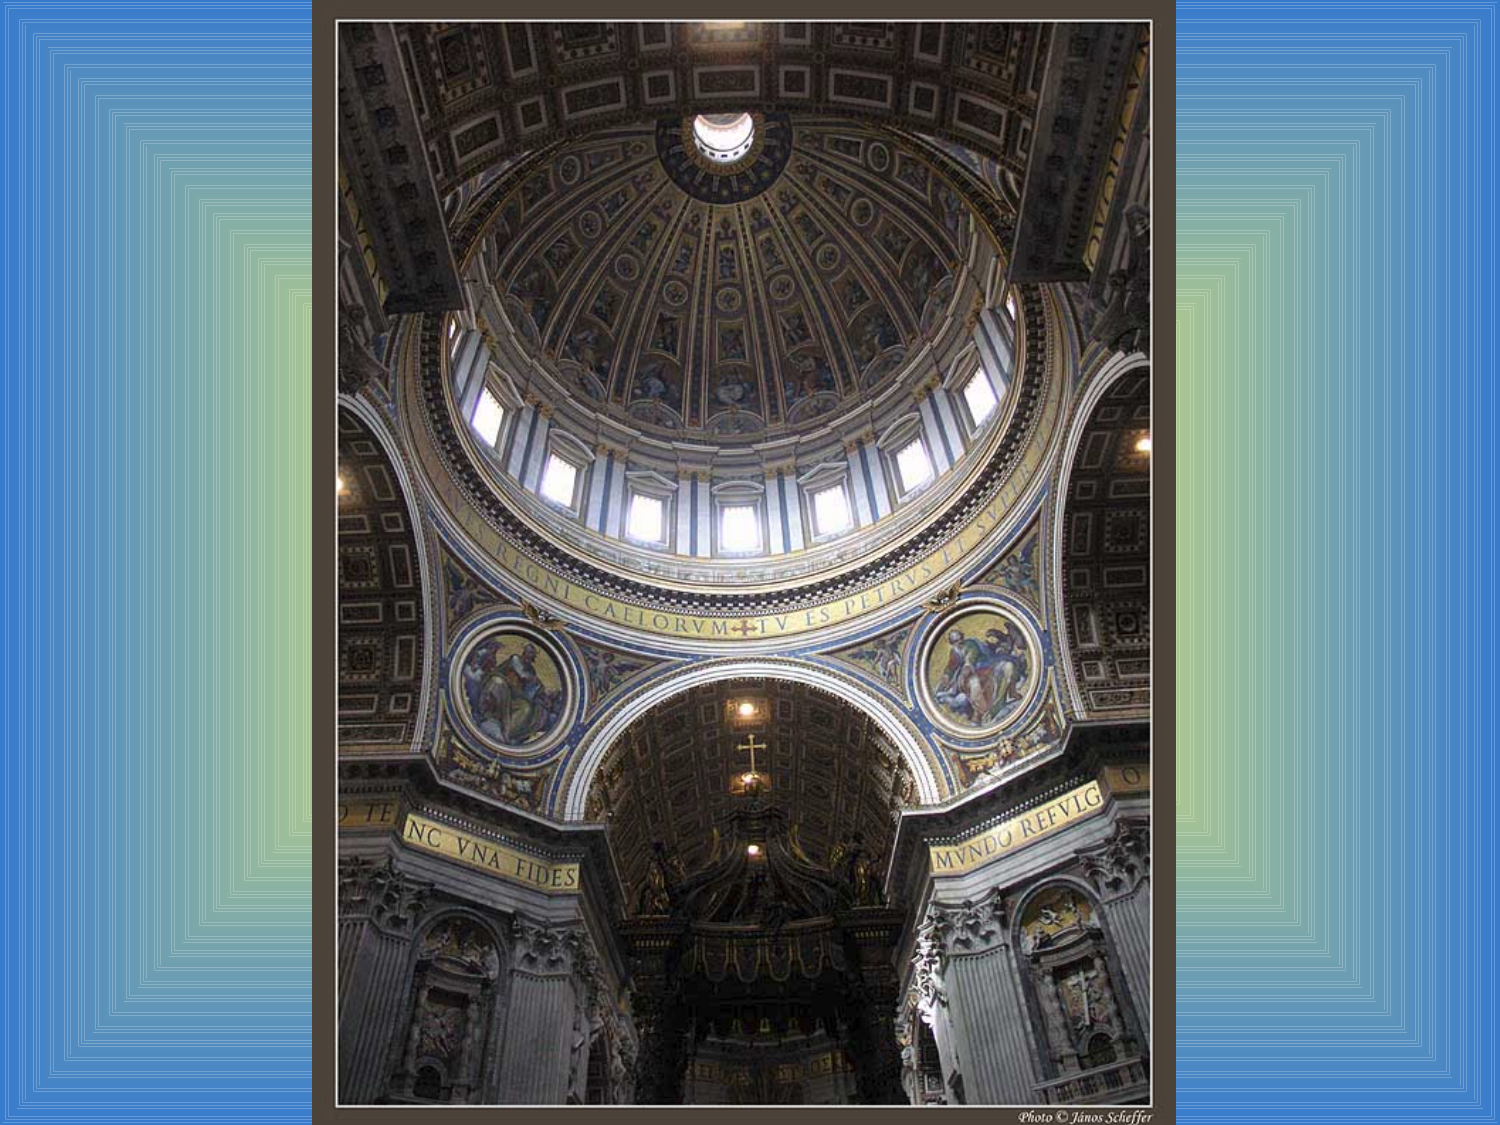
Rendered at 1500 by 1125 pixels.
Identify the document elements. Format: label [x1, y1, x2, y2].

picture [312, 0, 1176, 1125]
